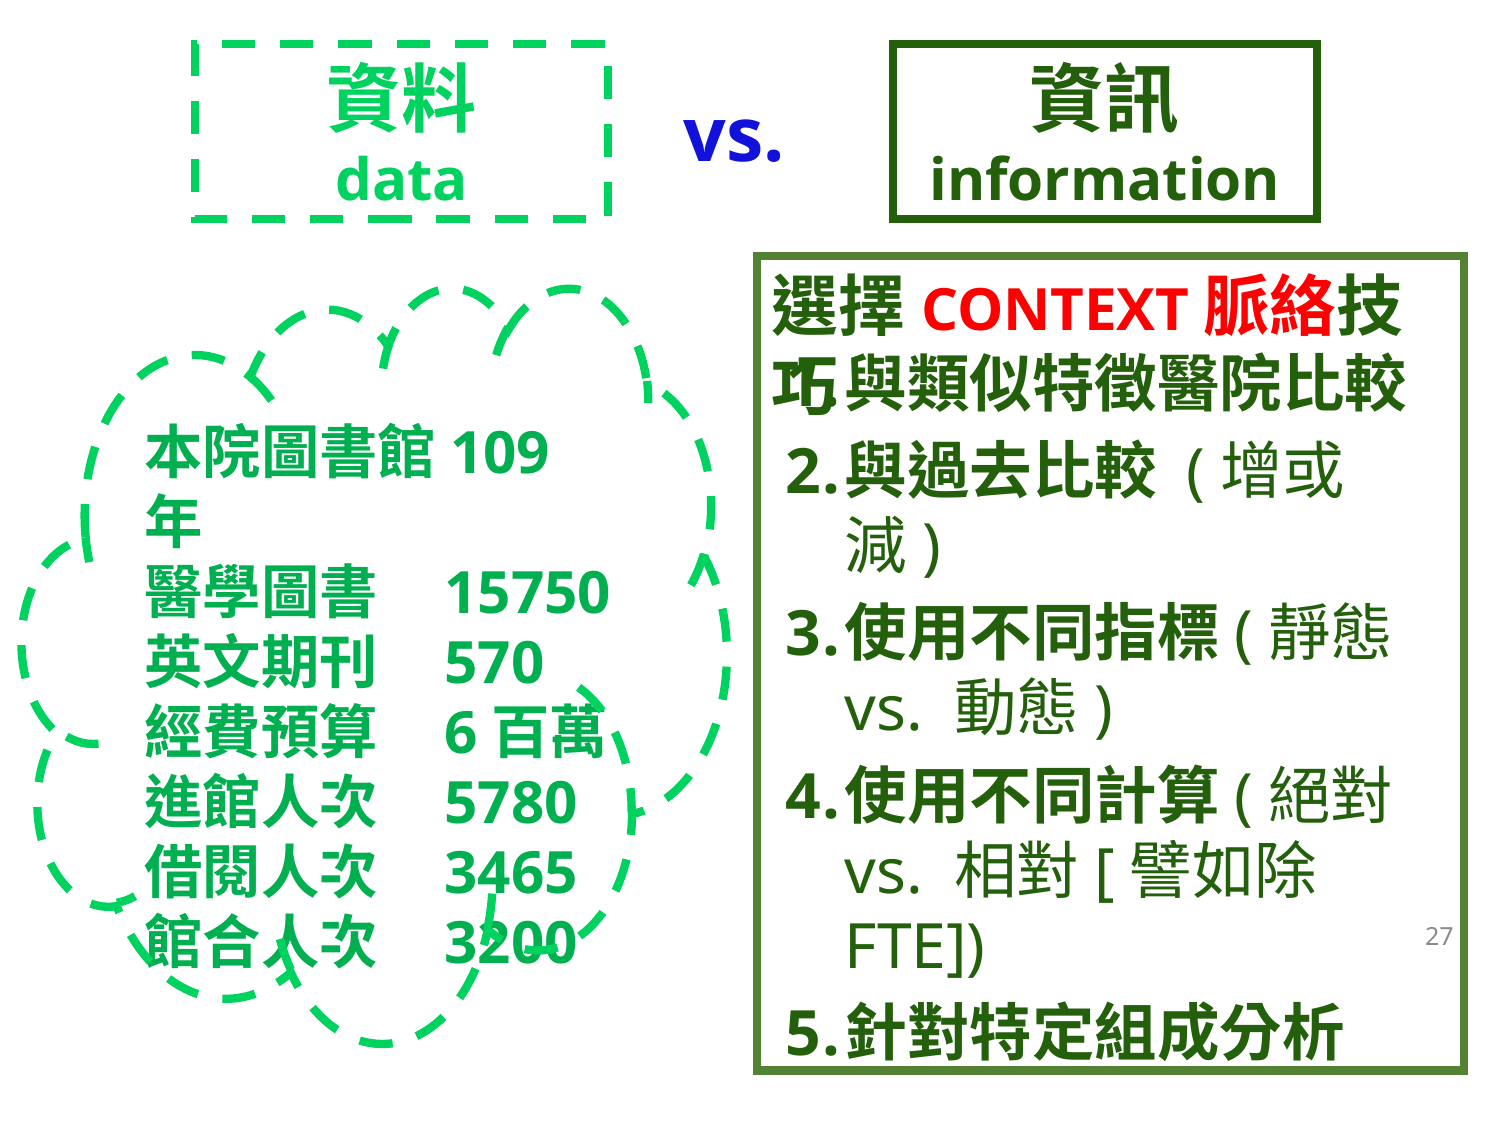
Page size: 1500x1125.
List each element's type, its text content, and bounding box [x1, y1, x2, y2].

text_box 資料 data [194, 44, 609, 219]
slide_number 27 [1464, 907, 1469, 968]
text_box 資訊 information [892, 44, 1317, 219]
text_box 選擇CONTEXT脈絡技巧 [756, 256, 1464, 1071]
text_box 與類似特徵醫院比較 與過去比較 (增或減) 使用不同指標(靜態 vs. 動態) 使用不同計算(絕對 vs. 相對[譬如除FTE]) 針對特定組成分析 [770, 336, 1439, 1076]
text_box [21, 286, 727, 1042]
text_box vs. [591, 79, 879, 184]
